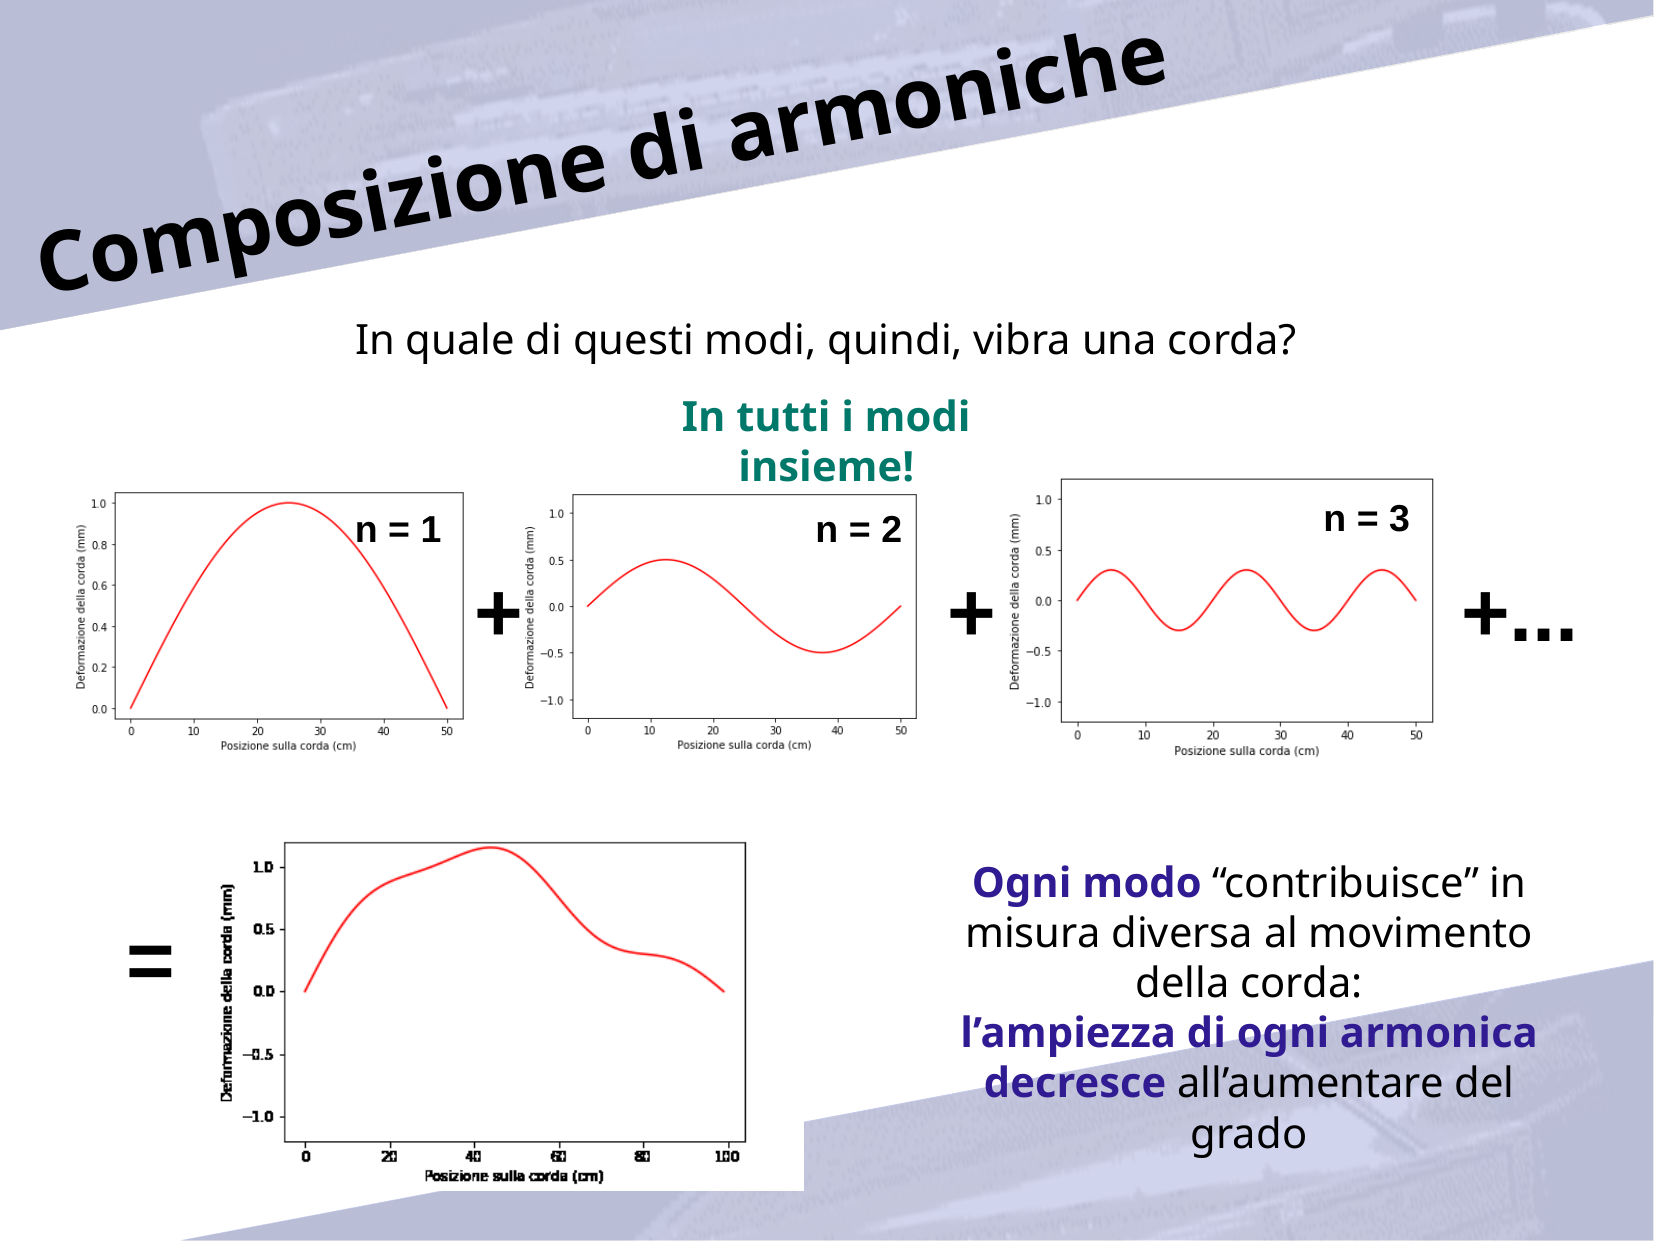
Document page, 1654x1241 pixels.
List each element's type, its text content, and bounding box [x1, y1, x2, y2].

picture [69, 486, 470, 758]
text_box + [474, 550, 513, 659]
text_box Ogni modo “contribuisce” in misura diversa al movimento della corda: l’ampiezza di ogni armonica decresce all’aumentare del grado [911, 848, 1588, 1197]
text_box +... [1446, 550, 1595, 659]
text_box + [932, 550, 997, 659]
text_box In quale di questi modi, quindi, vibra una corda? [307, 305, 1345, 376]
text_box = [111, 898, 190, 1007]
text_box Composizione di armoniche [17, 0, 1518, 365]
picture [1002, 472, 1441, 764]
text_box In tutti i modi insieme! [577, 382, 1075, 453]
picture [518, 487, 923, 757]
picture [210, 794, 804, 1191]
